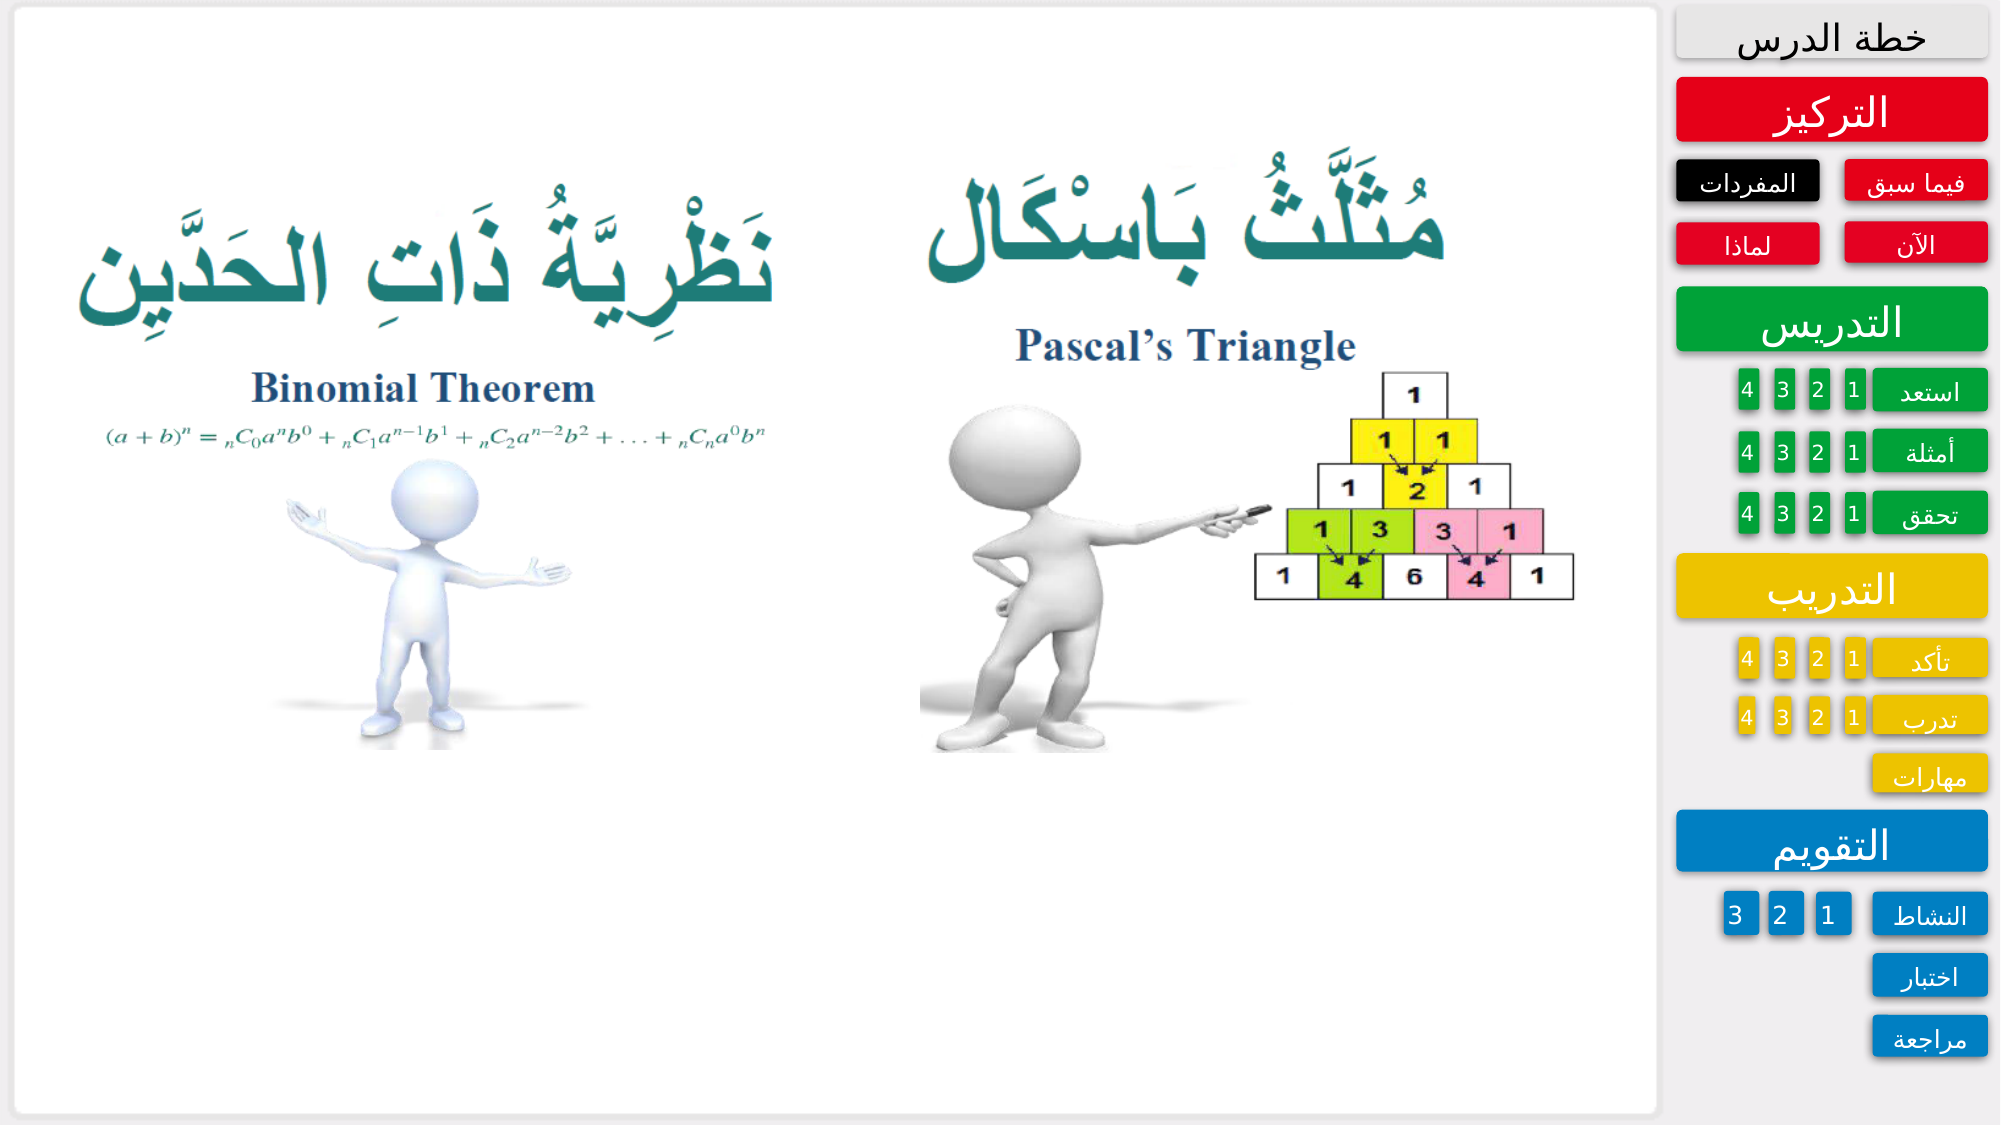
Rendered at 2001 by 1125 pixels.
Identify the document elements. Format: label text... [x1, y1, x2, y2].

text_box 1 [1845, 696, 1866, 734]
text_box التركيز [1675, 75, 1990, 143]
text_box 1 [1816, 891, 1852, 936]
text_box 1 [1845, 492, 1866, 534]
text_box فيما سبق [1844, 159, 1988, 201]
text_box المفردات [1676, 159, 1820, 202]
text_box استعد [1873, 367, 1988, 412]
text_box 2 [1809, 492, 1831, 534]
text_box 3 [1774, 696, 1792, 734]
text_box 3 [1774, 637, 1796, 679]
text_box لماذا [1676, 222, 1820, 265]
text_box 2 [1809, 637, 1831, 679]
text_box 3 [1723, 890, 1760, 936]
text_box تأكد [1873, 637, 1988, 678]
text_box التدريب [1675, 552, 1990, 620]
text_box مراجعة [1872, 1014, 1988, 1057]
text_box اختبار [1872, 953, 1988, 997]
text_box 4 [1738, 637, 1760, 679]
text_box 1 [1845, 637, 1866, 679]
text_box التقويم [1675, 808, 1990, 873]
text_box تحقق [1872, 490, 1988, 535]
text_box الآن [1844, 221, 1988, 263]
text_box تدرب [1872, 694, 1988, 735]
picture [0, 0, 2001, 1125]
text_box مهارات [1872, 753, 1988, 793]
text_box 4 [1738, 431, 1760, 473]
text_box 2 [1768, 890, 1805, 936]
text_box 2 [1809, 368, 1831, 410]
text_box 3 [1774, 431, 1796, 473]
text_box 3 [1774, 492, 1796, 534]
text_box 2 [1809, 696, 1831, 734]
text_box التدريس [1675, 285, 1990, 353]
text_box 4 [1738, 492, 1760, 534]
text_box 1 [1845, 431, 1866, 473]
text_box 4 [1738, 696, 1756, 734]
text_box 3 [1774, 368, 1796, 410]
text_box النشاط [1872, 891, 1988, 936]
text_box 1 [1845, 368, 1866, 410]
text_box أمثلة [1872, 428, 1988, 473]
text_box 2 [1809, 431, 1831, 473]
text_box 4 [1738, 368, 1760, 410]
text_box خطة الدرس [1675, 4, 1990, 59]
